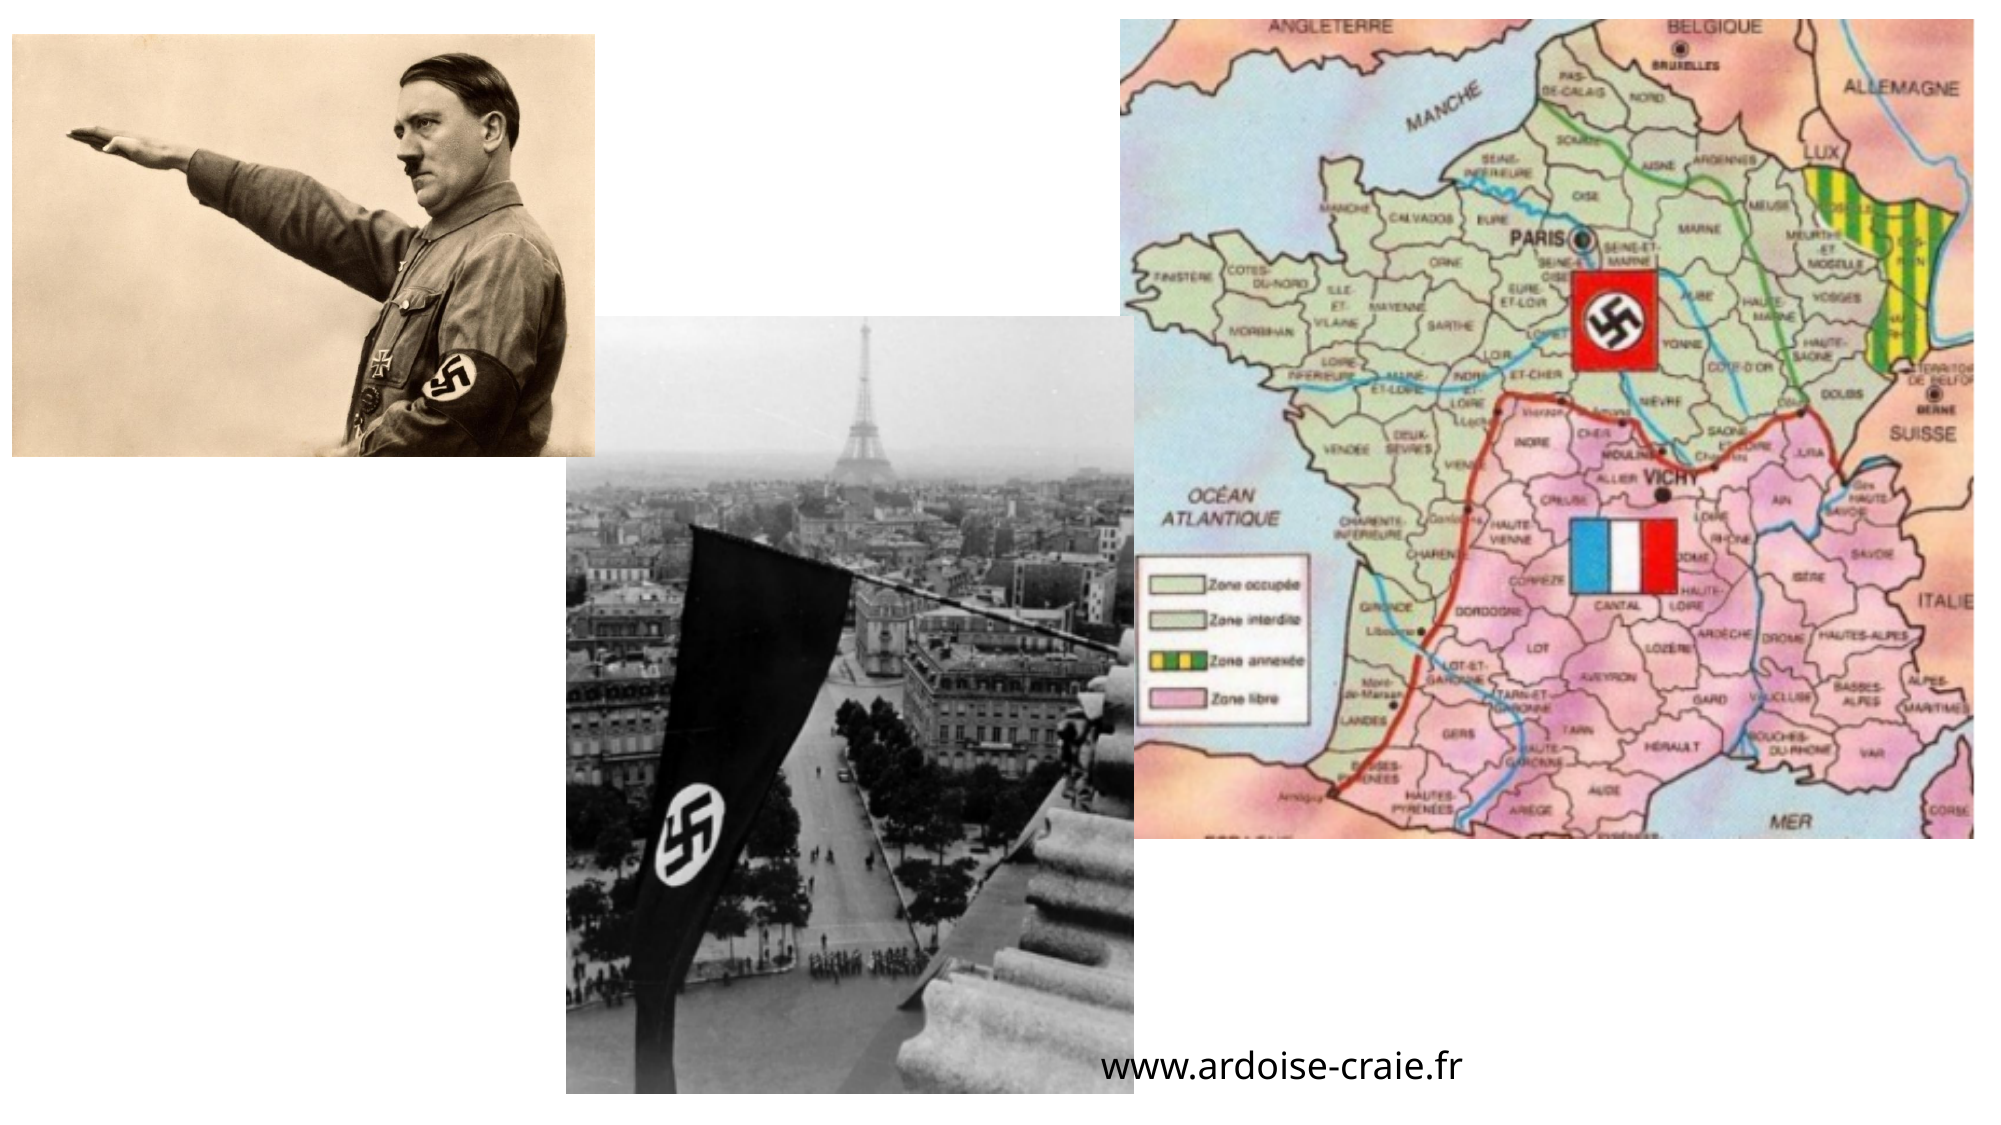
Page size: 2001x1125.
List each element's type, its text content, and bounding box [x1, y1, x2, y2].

picture [12, 19, 1983, 1094]
text_box www.ardoise-craie.fr [1086, 1034, 1479, 1095]
